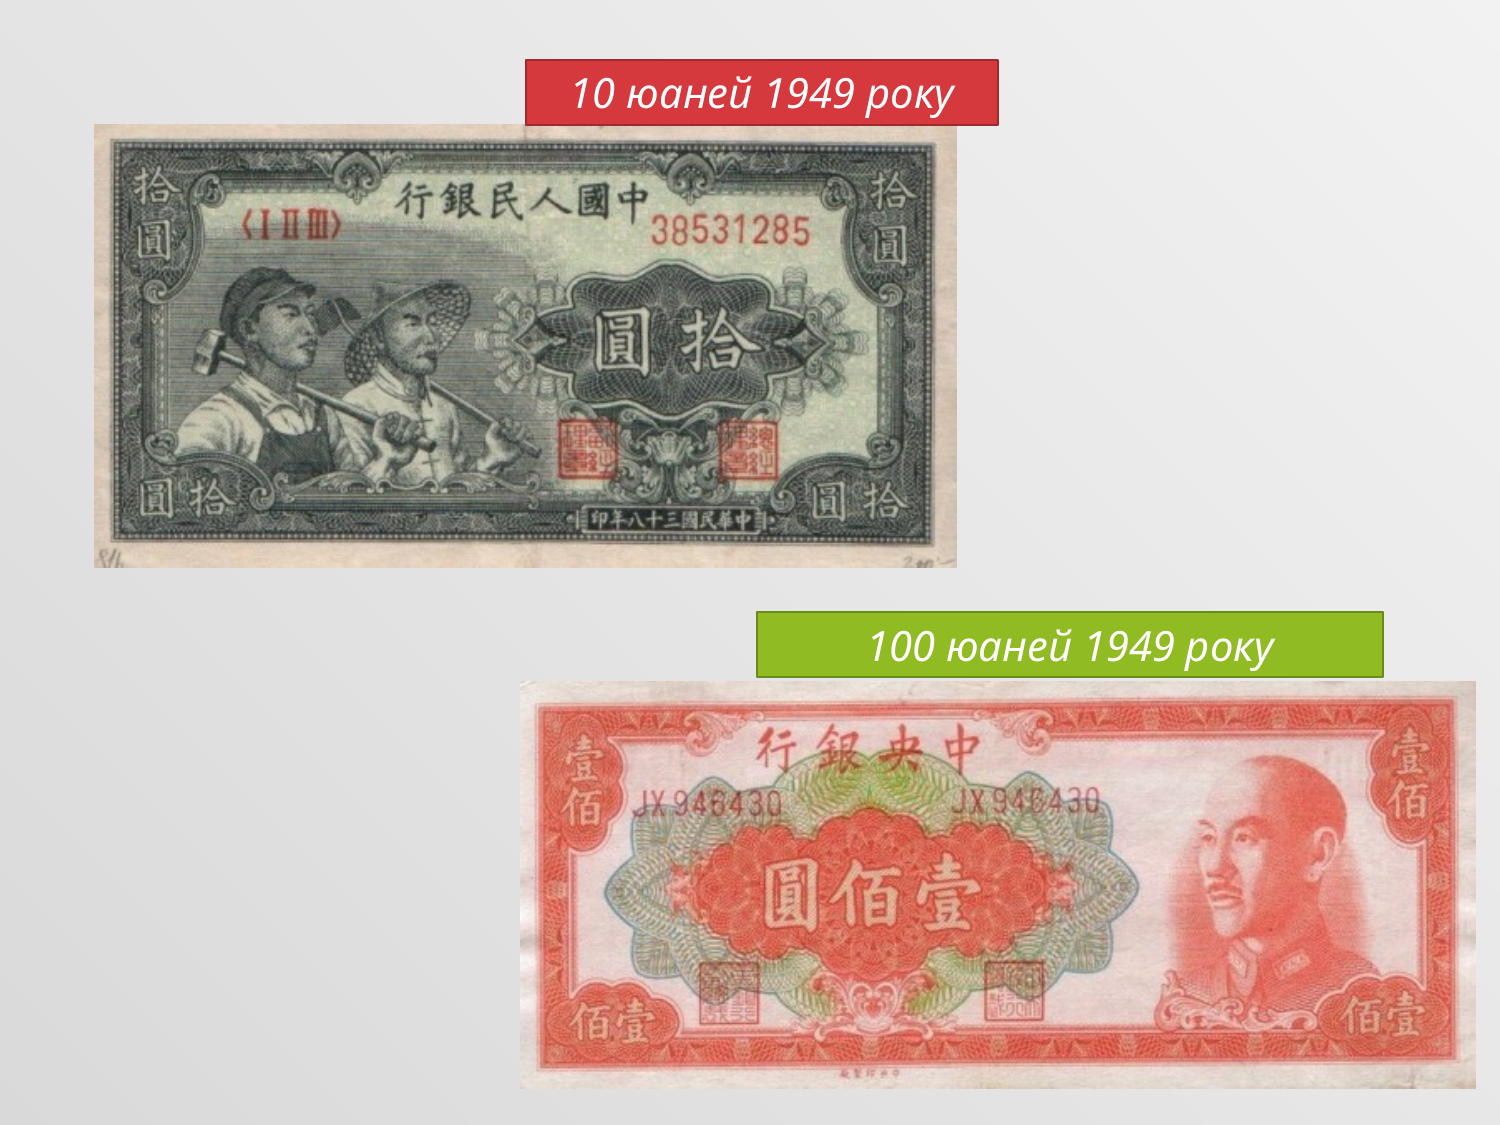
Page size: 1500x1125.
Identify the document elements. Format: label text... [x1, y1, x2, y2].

text_box 100 юаней 1949 року [756, 611, 1384, 678]
text_box 10 юаней 1949 року [525, 59, 999, 126]
picture [94, 124, 957, 568]
picture [520, 681, 1476, 1089]
